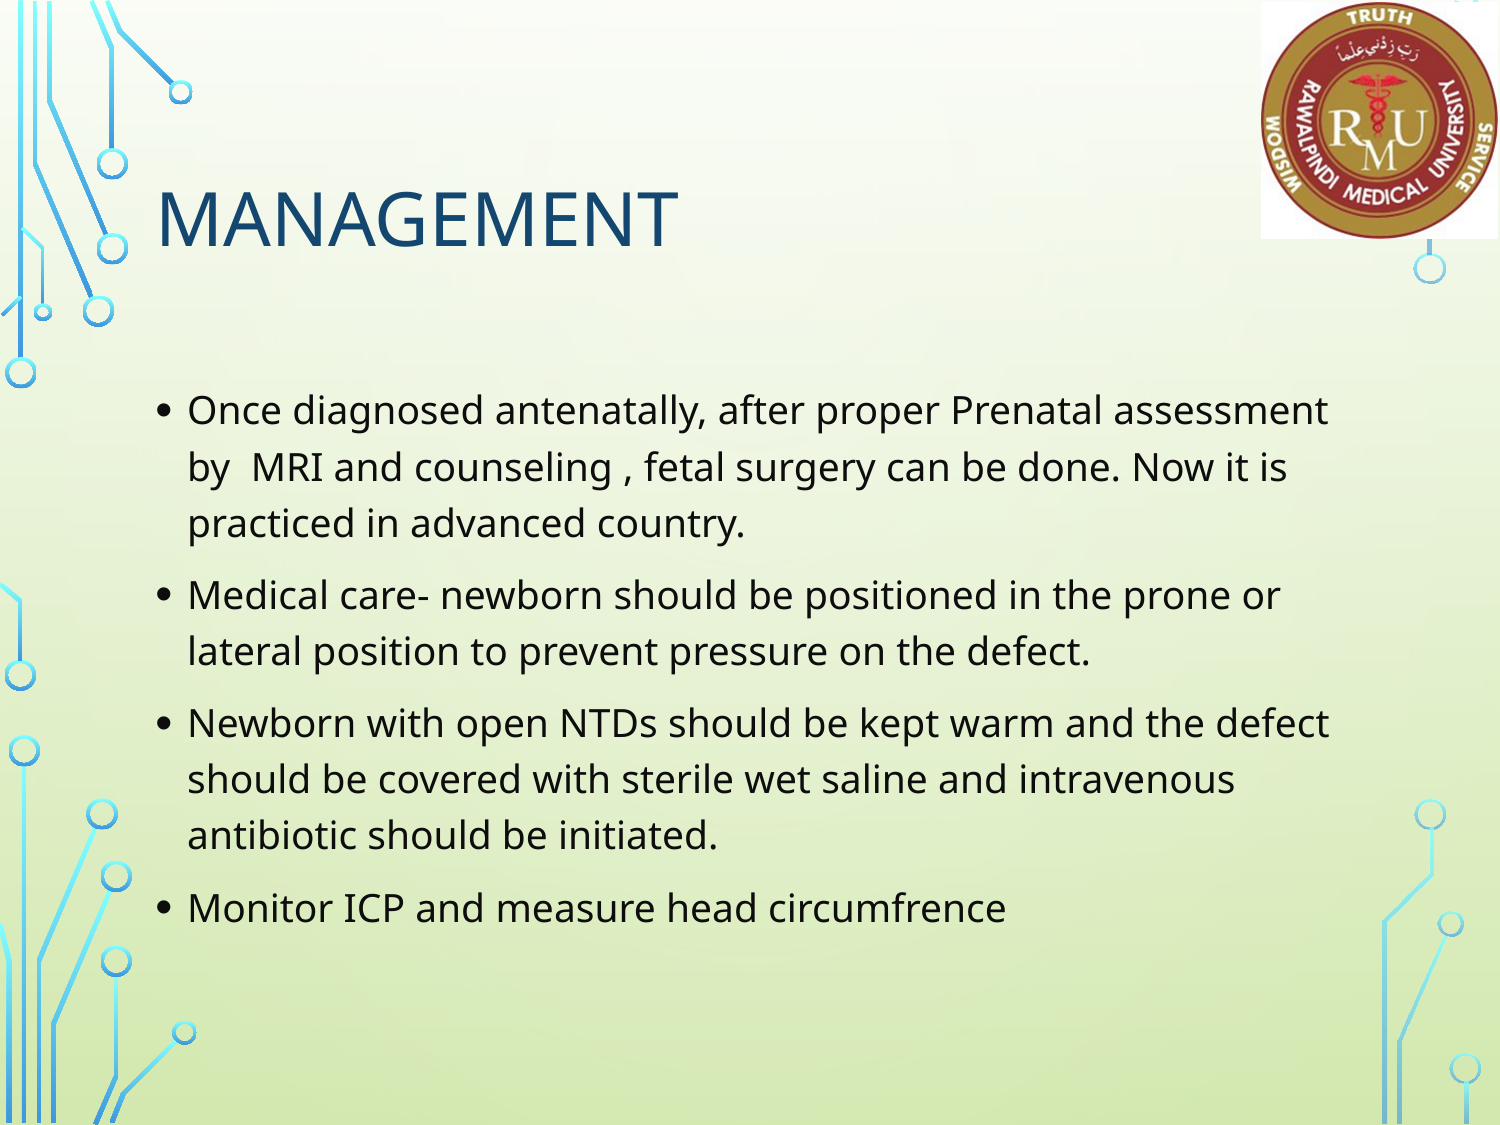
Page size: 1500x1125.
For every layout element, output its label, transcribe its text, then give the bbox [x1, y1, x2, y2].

picture [1261, 2, 1498, 239]
list Once diagnosed antenatally, after proper Prenatal assessment by MRI and counseling , fetal surgery can be done. Now it is practiced in advanced country. Medical care- newborn should be positioned in the prone or lateral position to prevent pressure on the defect. Newborn with open NTDs should be kept warm and the defect should be covered with sterile wet saline and intravenous antibiotic should be initiated. Monitor ICP and measure head circumfrence [140, 369, 1360, 950]
title management [140, 101, 1360, 344]
